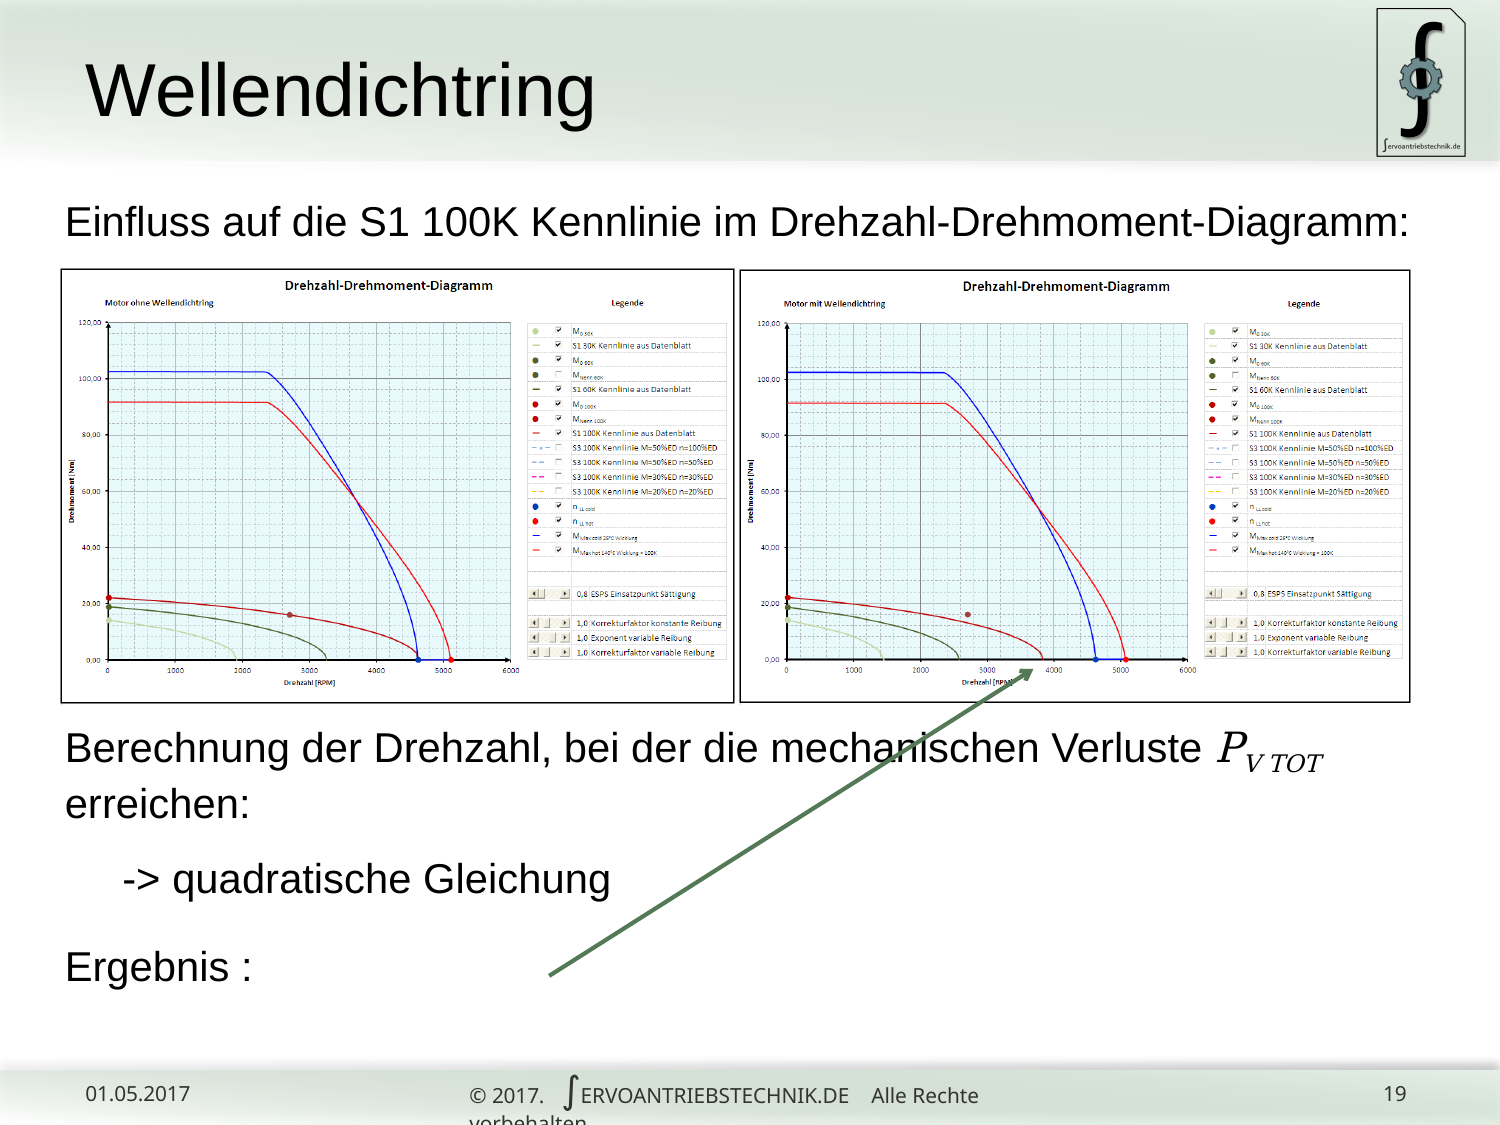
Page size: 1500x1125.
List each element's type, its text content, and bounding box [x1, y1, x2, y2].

picture [737, 267, 1412, 705]
footer © 2017. ∫ERVOANTRIEBSTECHNIK.DE Alle Rechte vorbehalten. [454, 1058, 1081, 1125]
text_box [548, 668, 1034, 977]
picture [59, 266, 736, 705]
picture [1376, 7, 1466, 157]
slide_number 19 [1296, 1073, 1422, 1106]
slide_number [70, 1073, 215, 1118]
title Wellendichtring [70, 11, 1422, 162]
